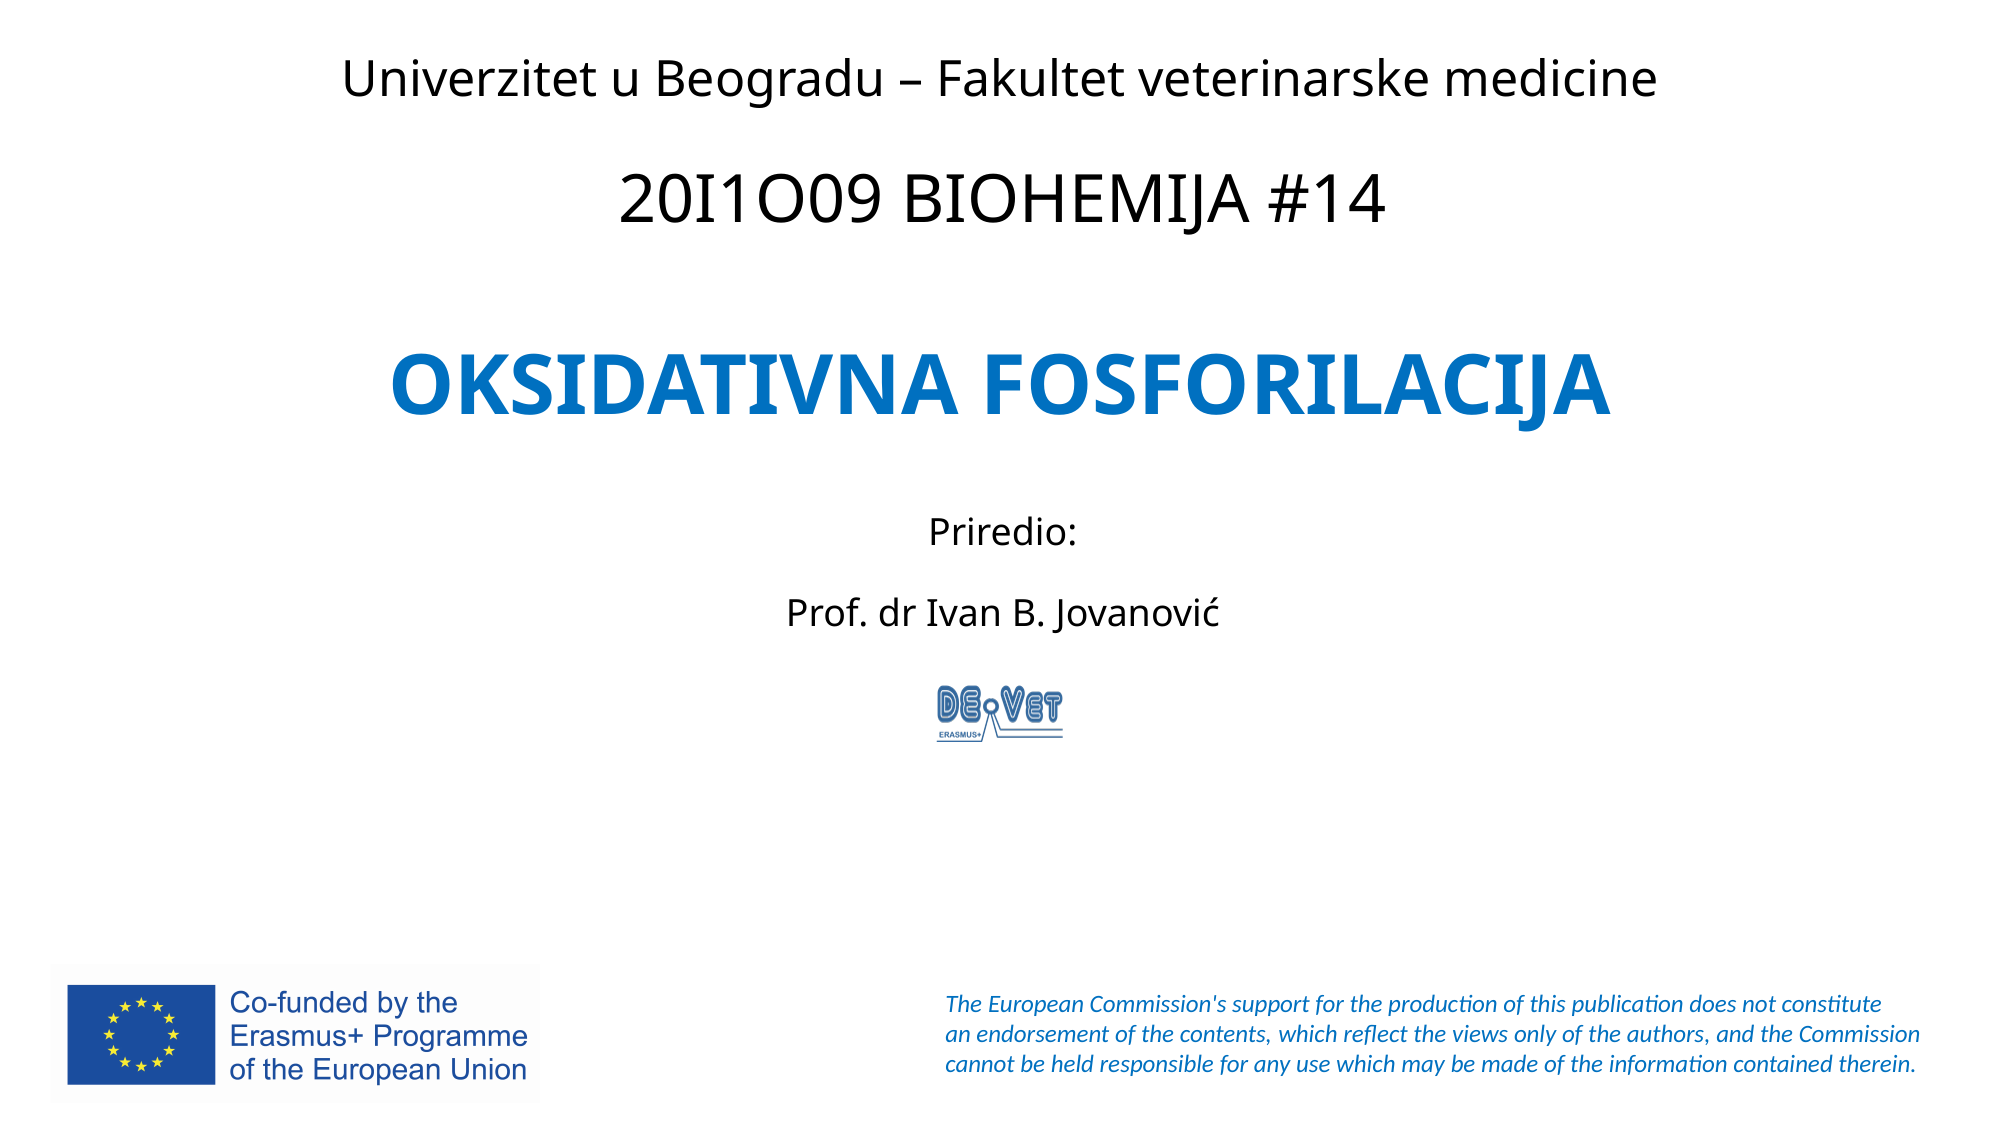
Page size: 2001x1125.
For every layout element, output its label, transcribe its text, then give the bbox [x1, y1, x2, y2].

subtitle OKSIDATIVNA FOSFORILACIJA [249, 334, 1751, 474]
picture [50, 964, 540, 1103]
picture [933, 682, 1066, 742]
text_box The European Commission's support for the production of this publication does not constitute an endorsement of the contents, which reflect the views only of the authors, and the Commission cannot be held responsible for any use which may be made of the information contained therein. [930, 980, 1937, 1086]
text_box Priredio: Prof. dr Ivan B. Jovanović [732, 473, 1274, 683]
title Univerzitet u Beogradu – Fakultet veterinarske medicine [249, 38, 1752, 115]
text_box 20I1О09 BIOHEMIJA #14 [295, 127, 1711, 245]
